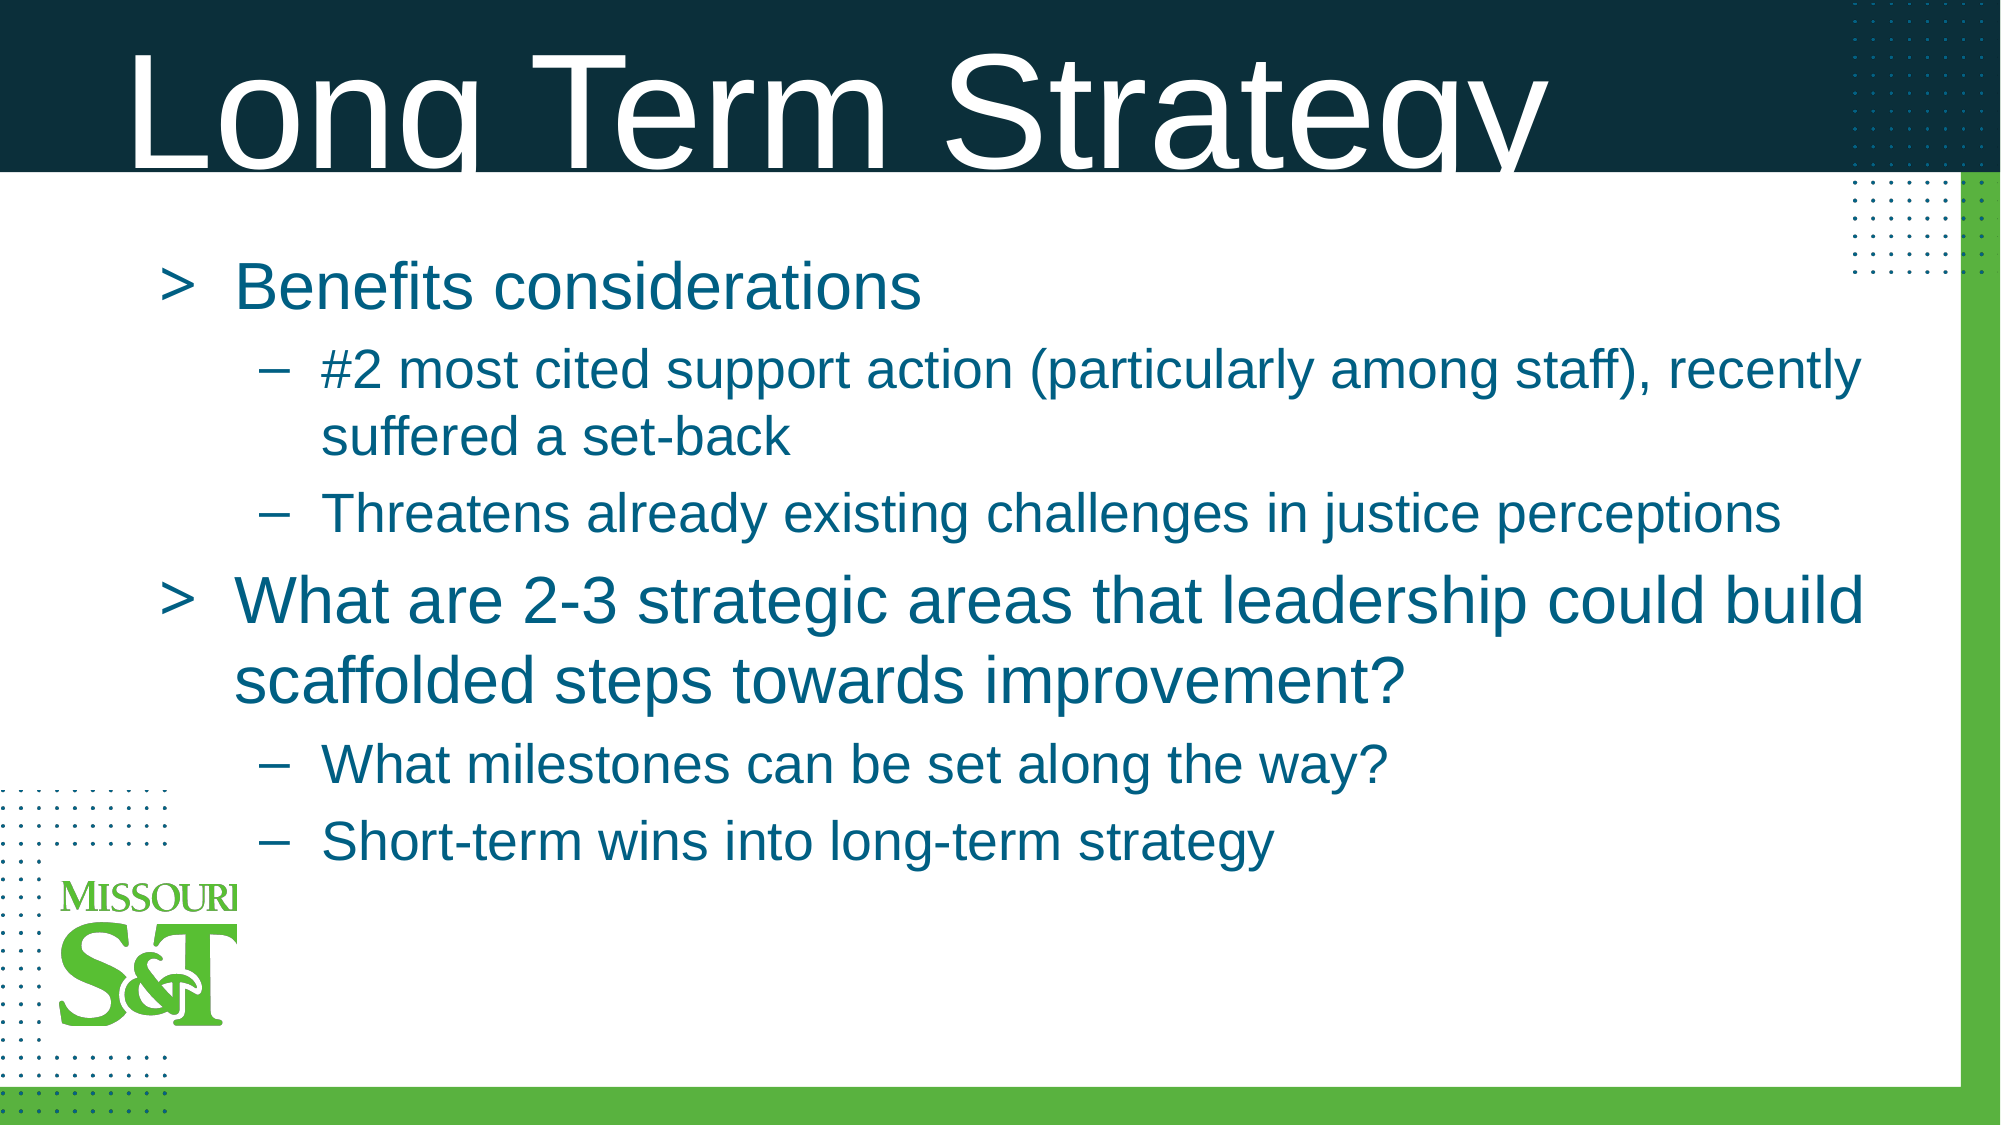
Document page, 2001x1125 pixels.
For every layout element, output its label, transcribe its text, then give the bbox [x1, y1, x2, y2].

list Long Term Strategy [108, 0, 1939, 173]
picture [1, 790, 237, 1125]
list Benefits considerations #2 most cited support action (particularly among staff), recently suffered a set-back Threatens already existing challenges in justice perceptions What are 2-3 strategic areas that leadership could build scaffolded steps towards improvement? What milestones can be set along the way? Short-term wins into long-term strategy [144, 234, 1911, 894]
picture [1853, 3, 1998, 288]
